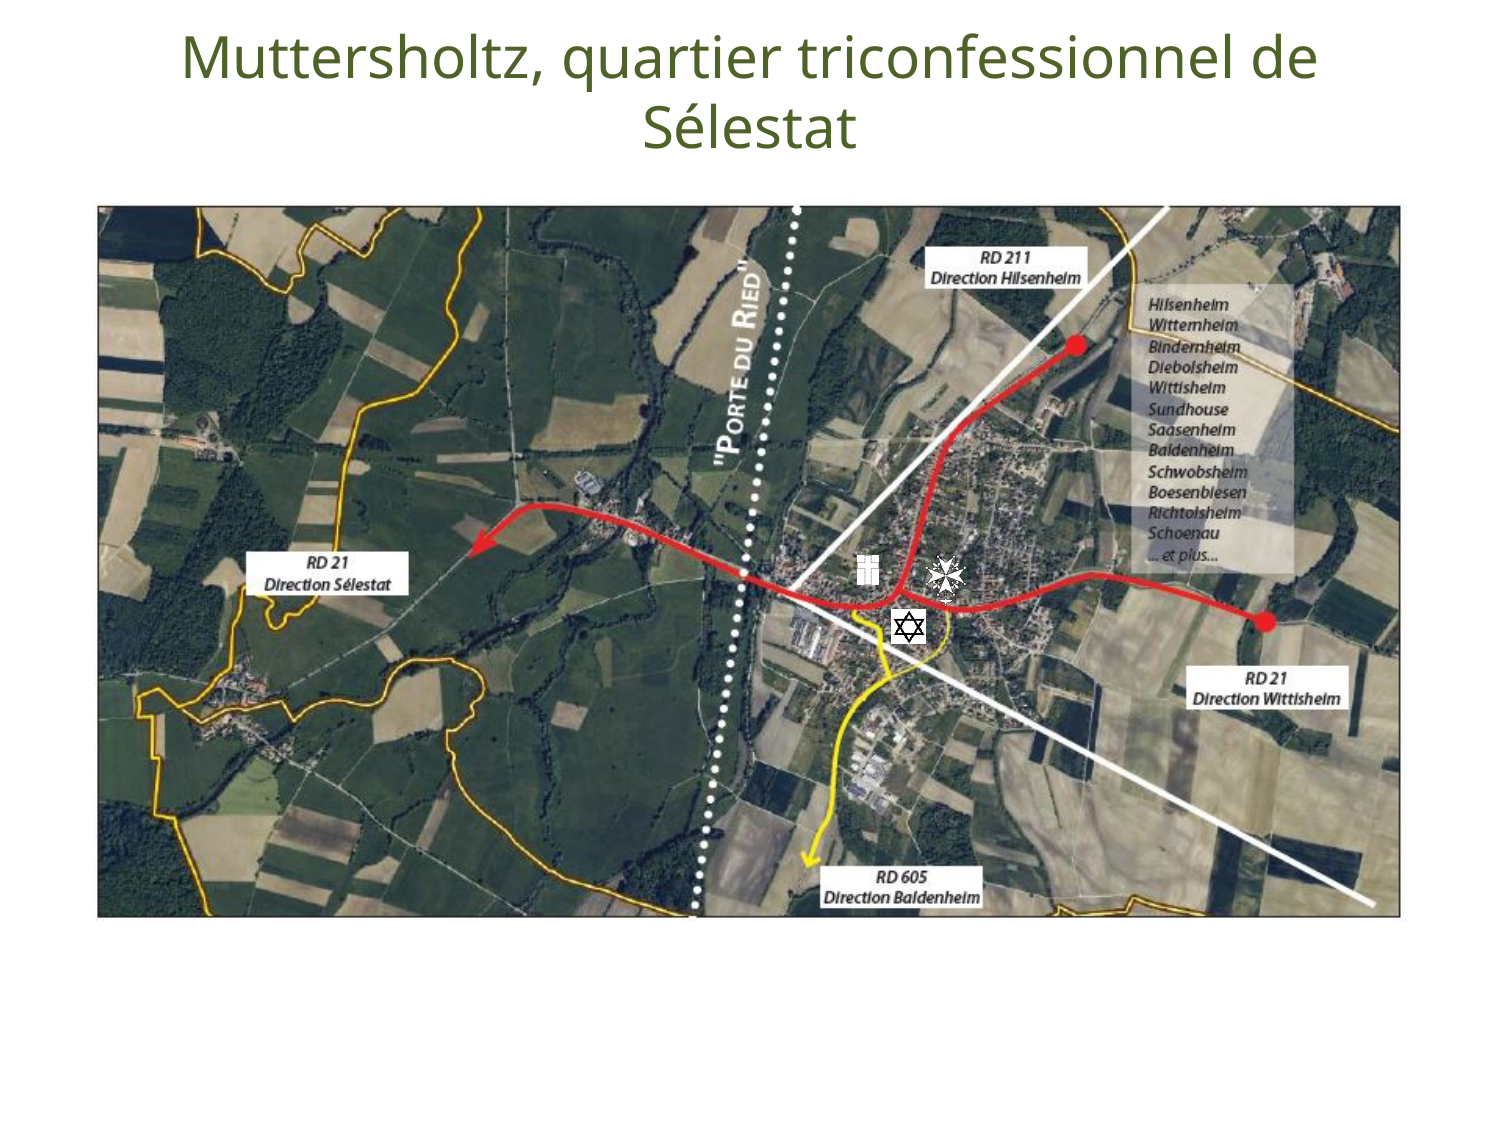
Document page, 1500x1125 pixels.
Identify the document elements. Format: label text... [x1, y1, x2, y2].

picture [93, 203, 1407, 922]
title Muttersholtz, quartier triconfessionnel de Sélestat [112, 30, 1388, 149]
